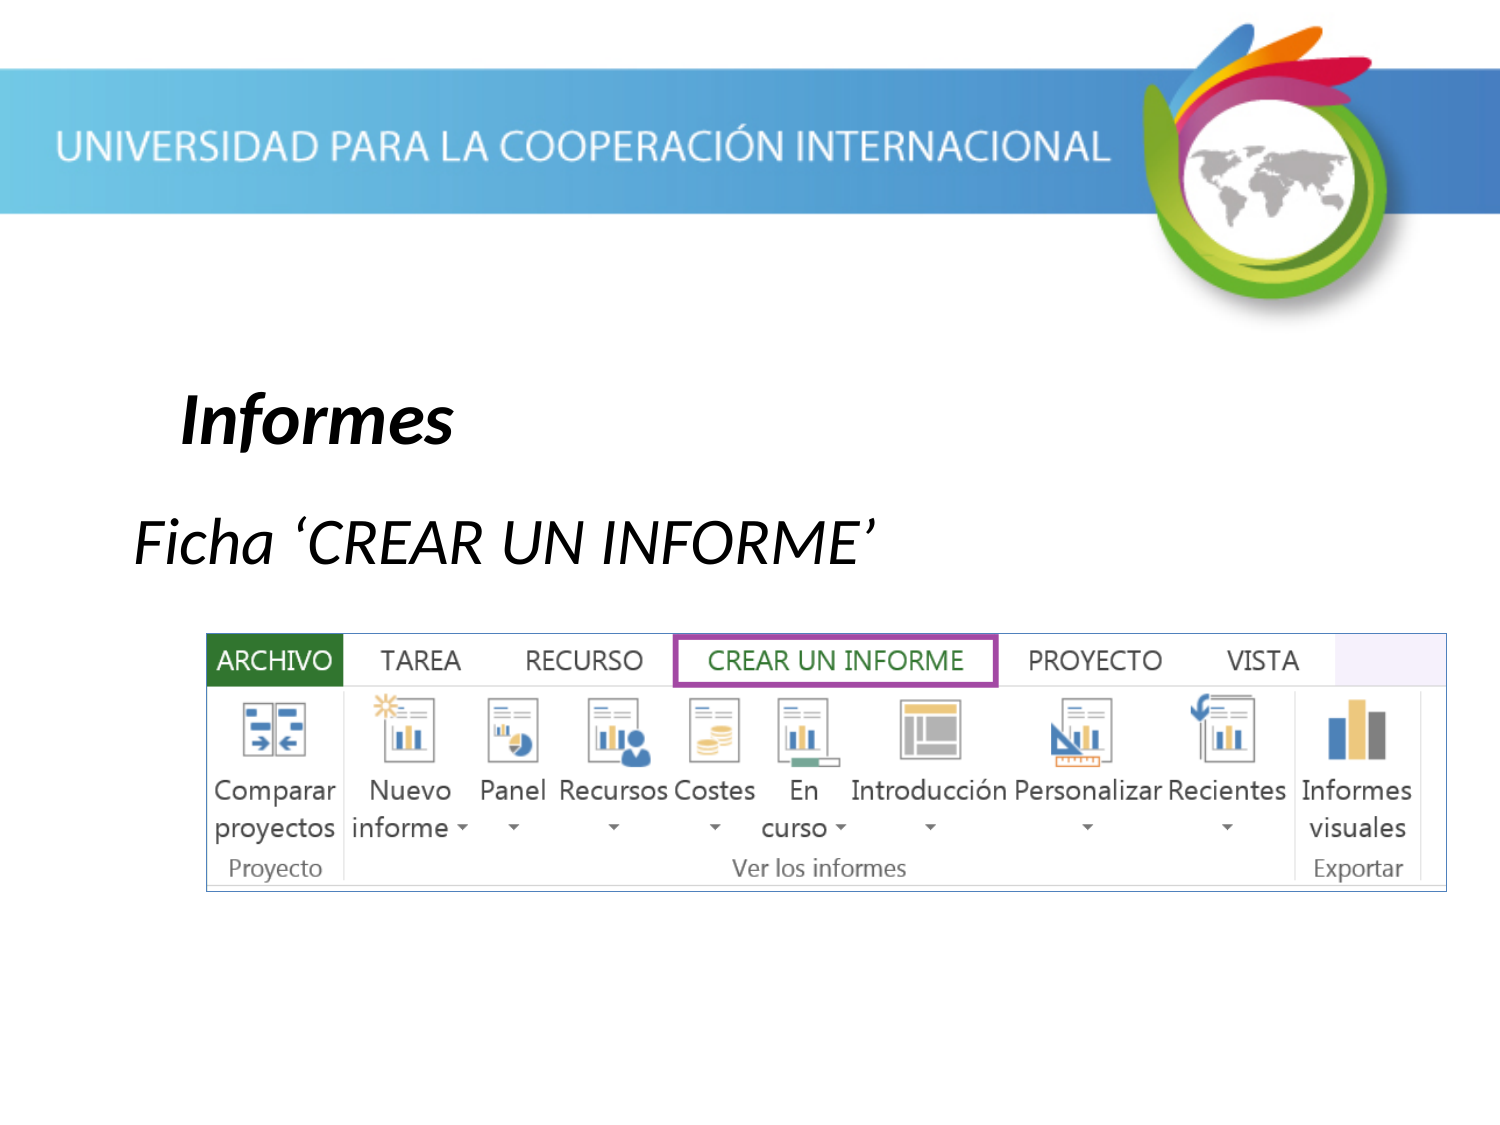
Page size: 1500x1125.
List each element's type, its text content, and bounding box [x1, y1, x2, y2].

picture [0, 0, 1500, 1125]
text_box Informes Ficha ‘CREAR UN INFORME’ [62, 361, 1425, 550]
